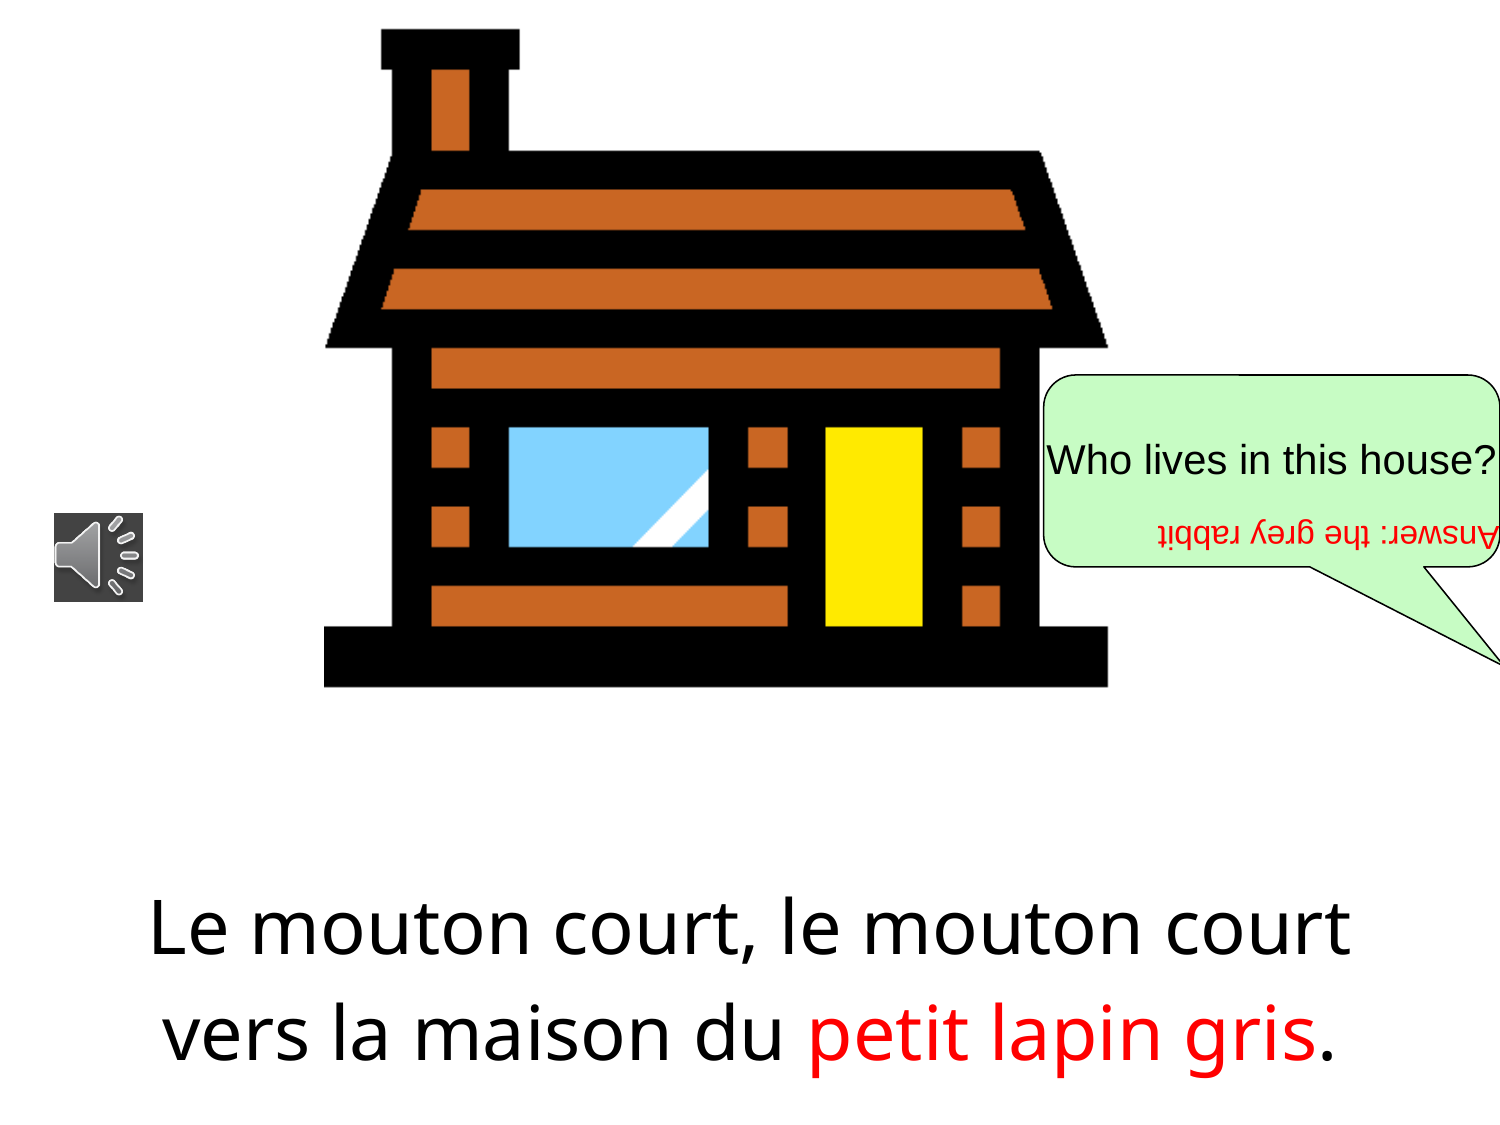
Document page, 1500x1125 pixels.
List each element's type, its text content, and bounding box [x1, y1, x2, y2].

text_box Le mouton court, le mouton court vers la maison du petit lapin gris. [53, 857, 1447, 1081]
text_box Who lives in this house? [1310, 567, 1500, 665]
picture [53, 512, 145, 604]
text_box Who lives in this house? [1263, 374, 1500, 512]
text_box Answer: the grey rabbit [1263, 512, 1500, 567]
picture [324, 24, 1263, 695]
